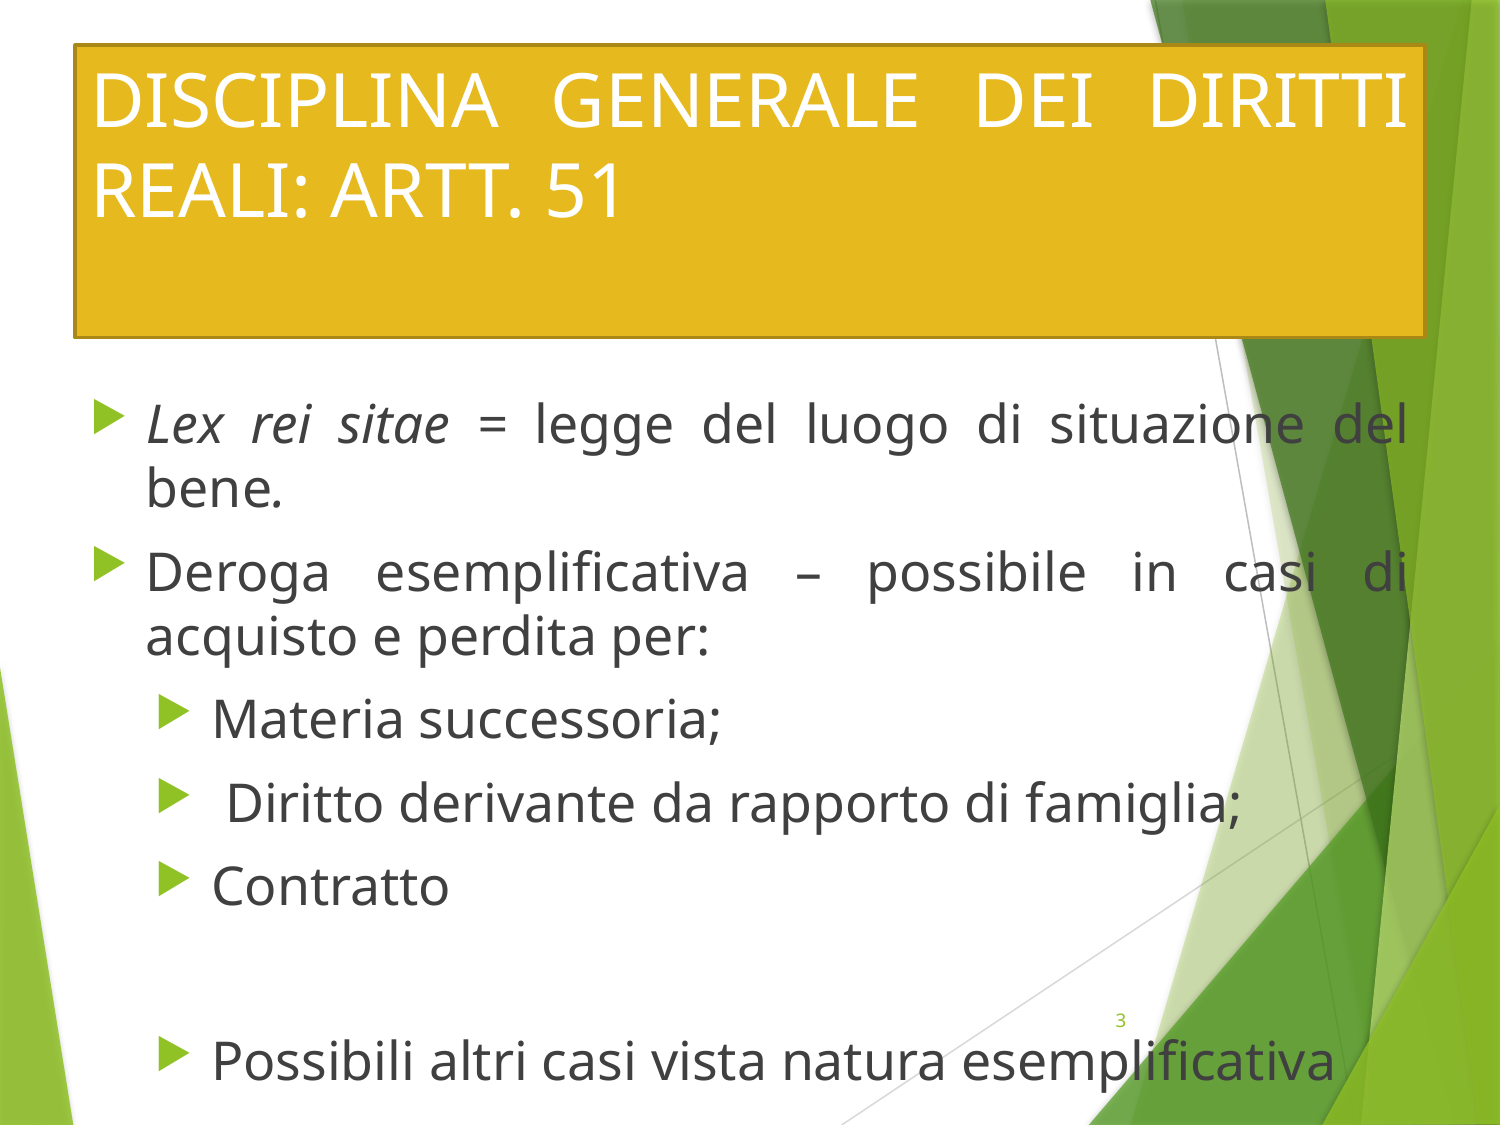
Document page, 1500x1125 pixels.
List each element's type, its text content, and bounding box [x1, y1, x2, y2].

list Lex rei sitae = legge del luogo di situazione del bene. Deroga esemplificativa – possibile in casi di acquisto e perdita per: Materia successoria; Diritto derivante da rapporto di famiglia; Contratto Possibili altri casi vista natura esemplificativa [75, 382, 1425, 1103]
slide_number 3 [1057, 991, 1142, 1051]
title DISCIPLINA GENERALE DEI DIRITTI REALI: ARTT. 51 [73, 43, 1427, 339]
